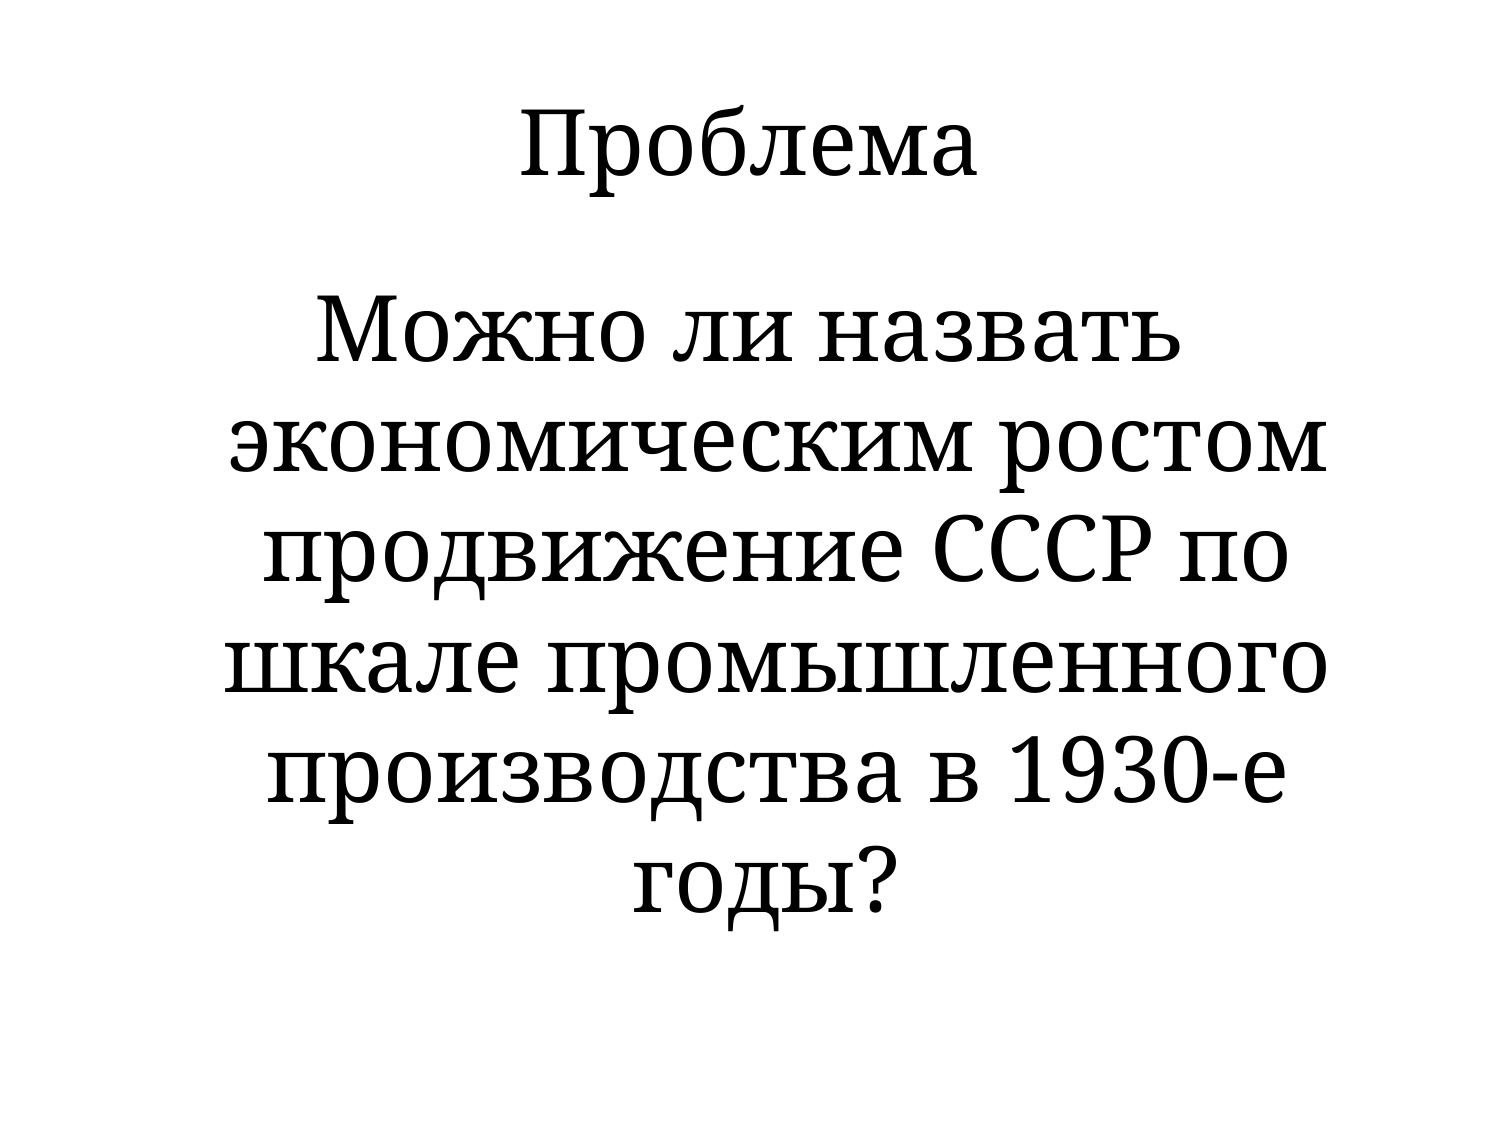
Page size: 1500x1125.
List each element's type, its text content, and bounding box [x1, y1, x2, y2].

title Проблема [75, 45, 1425, 233]
list Можно ли назвать экономическим ростом продвижение СССР по шкале промышленного производства в 1930-е годы? [75, 262, 1425, 1005]
